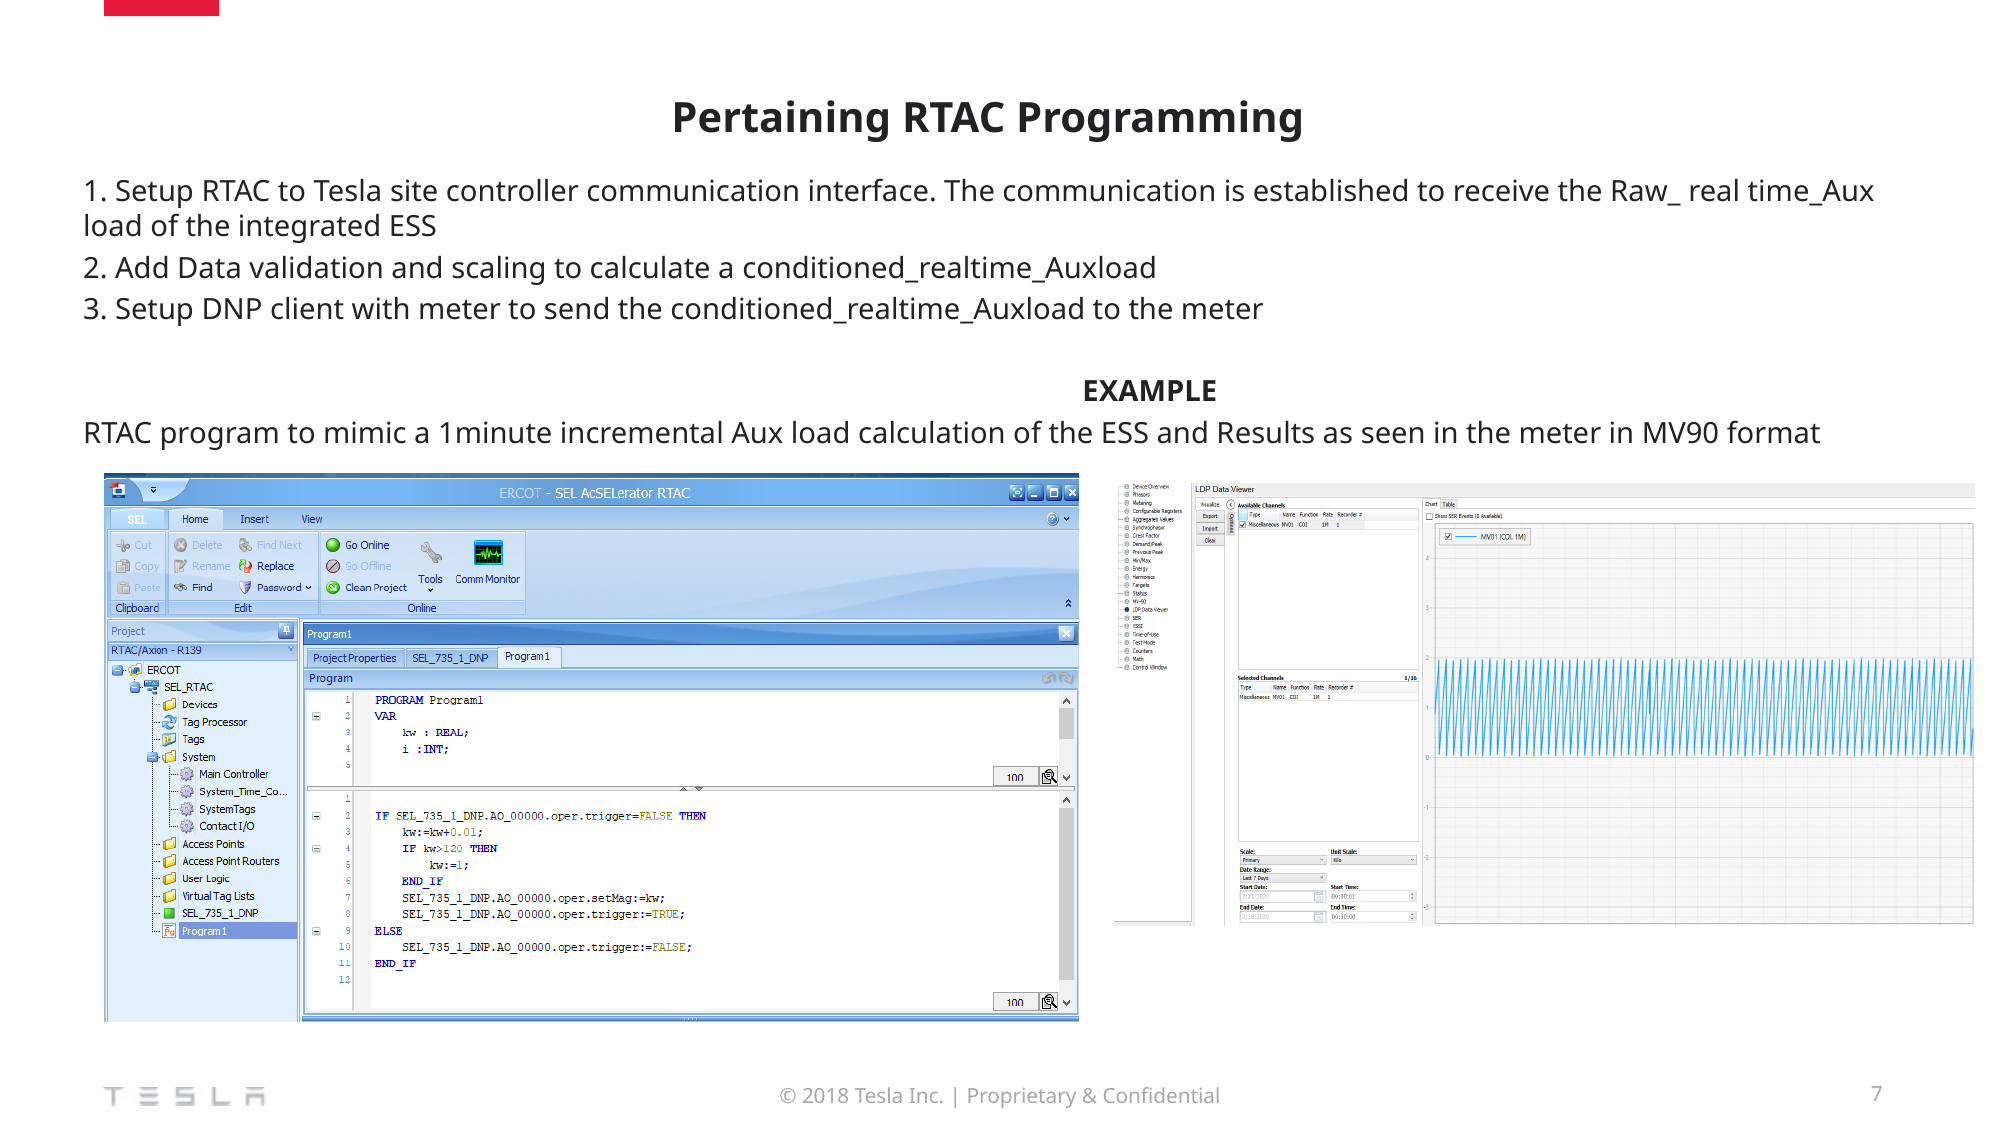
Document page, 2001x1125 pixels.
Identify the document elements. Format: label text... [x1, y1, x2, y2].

text_box 1. Setup RTAC to Tesla site controller communication interface. The communication is established to receive the Raw_ real time_Aux load of the integrated ESS 2. Add Data validation and scaling to calculate a conditioned_realtime_Auxload 3. Setup DNP client with meter to send the conditioned_realtime_Auxload to the meter EXAMPLE RTAC program to mimic a 1minute incremental Aux load calculation of the ESS and Results as seen in the meter in MV90 format [68, 165, 1932, 498]
picture [103, 473, 1080, 1022]
list Pertaining RTAC Programming [104, 83, 1898, 150]
picture [1114, 483, 1976, 926]
slide_number 6 [1799, 1065, 1898, 1125]
picture [103, 1087, 266, 1106]
